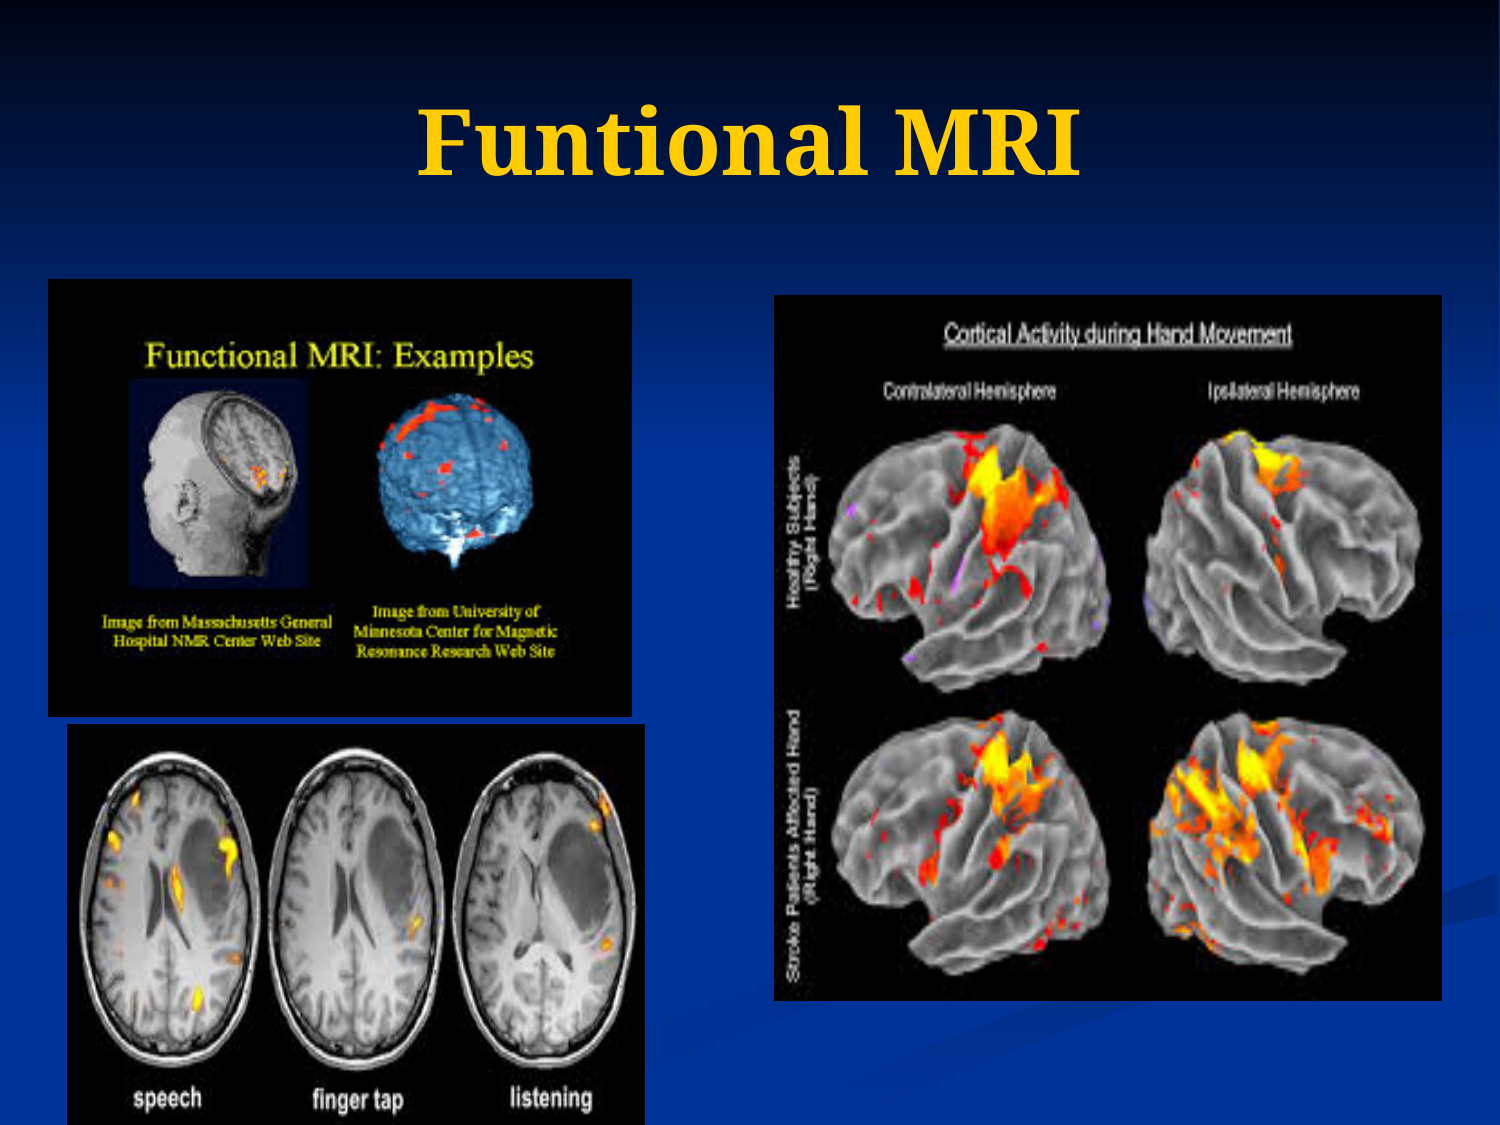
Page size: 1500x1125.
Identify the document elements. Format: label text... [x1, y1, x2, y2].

picture [67, 724, 645, 1125]
text_box [37, 0, 1007, 367]
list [774, 295, 1442, 1001]
title Funtional MRI [1007, 45, 1425, 233]
text_box [632, 370, 774, 628]
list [48, 279, 632, 717]
